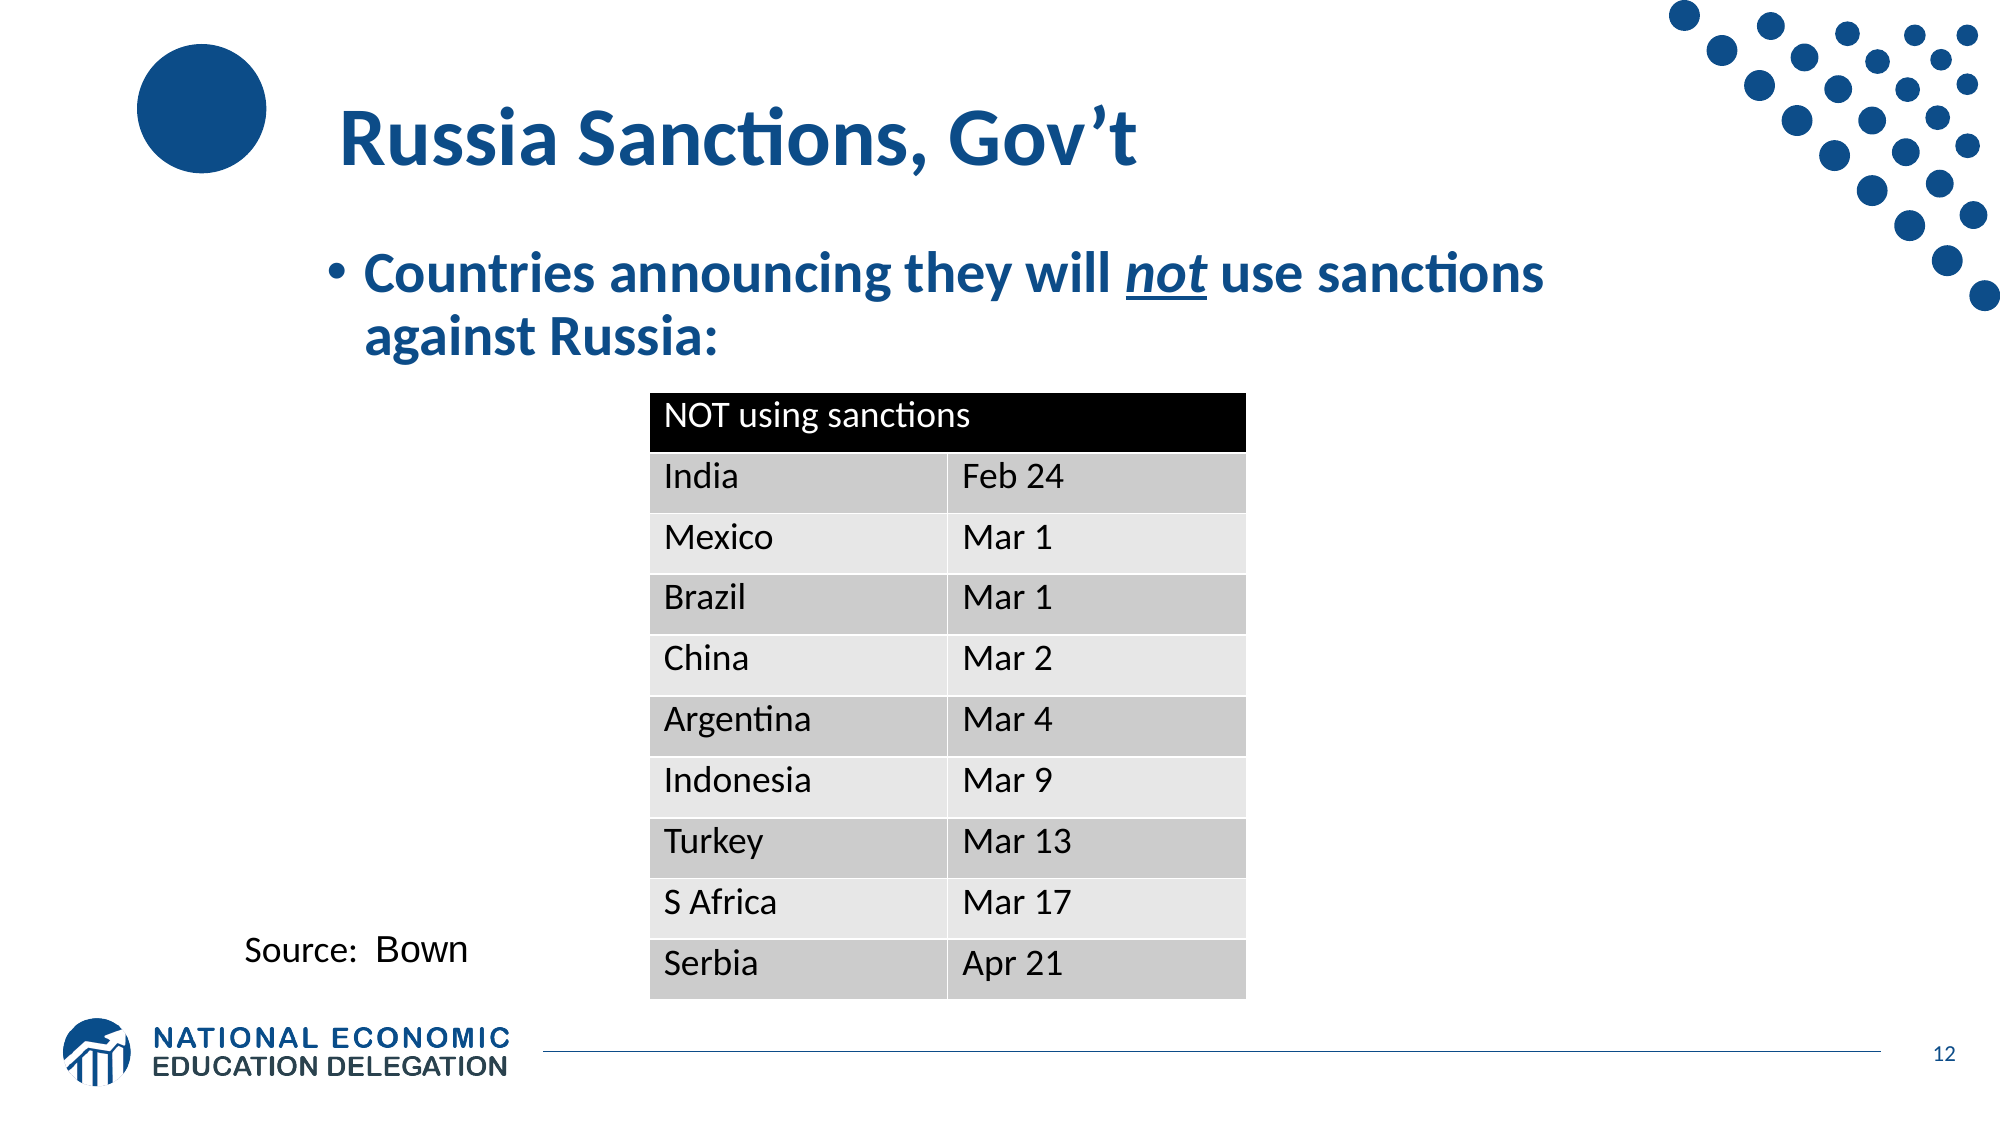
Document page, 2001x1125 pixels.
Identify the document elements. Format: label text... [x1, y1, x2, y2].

title Russia Sanctions, Gov’t [324, 45, 1675, 217]
picture [55, 1013, 520, 1091]
text_box Source: Bown [229, 917, 512, 978]
table_cell China [650, 636, 947, 695]
table_cell Mar 17 [948, 879, 1246, 938]
table_cell Mar 9 [948, 758, 1246, 817]
table_cell Mar 2 [948, 636, 1246, 695]
table_cell Mar 13 [948, 819, 1246, 878]
table_cell Brazil [650, 575, 947, 634]
table_cell Mar 4 [948, 697, 1246, 756]
table_cell India [650, 454, 947, 513]
table_cell Apr 21 [948, 940, 1246, 999]
list Countries announcing they will not use sanctions against Russia: [311, 217, 1675, 979]
table_header NOT using sanctions [650, 393, 1246, 452]
table_cell Serbia [650, 940, 947, 999]
table_cell Argentina [650, 697, 947, 756]
table_cell Feb 24 [948, 454, 1246, 513]
table_cell S Africa [650, 879, 947, 938]
slide_number 12 [1521, 1022, 1972, 1082]
table_cell Mar 1 [948, 514, 1246, 573]
table_cell Indonesia [650, 758, 947, 817]
table_cell Turkey [650, 819, 947, 878]
table_cell Mar 1 [948, 575, 1246, 634]
table_cell Mexico [650, 514, 947, 573]
